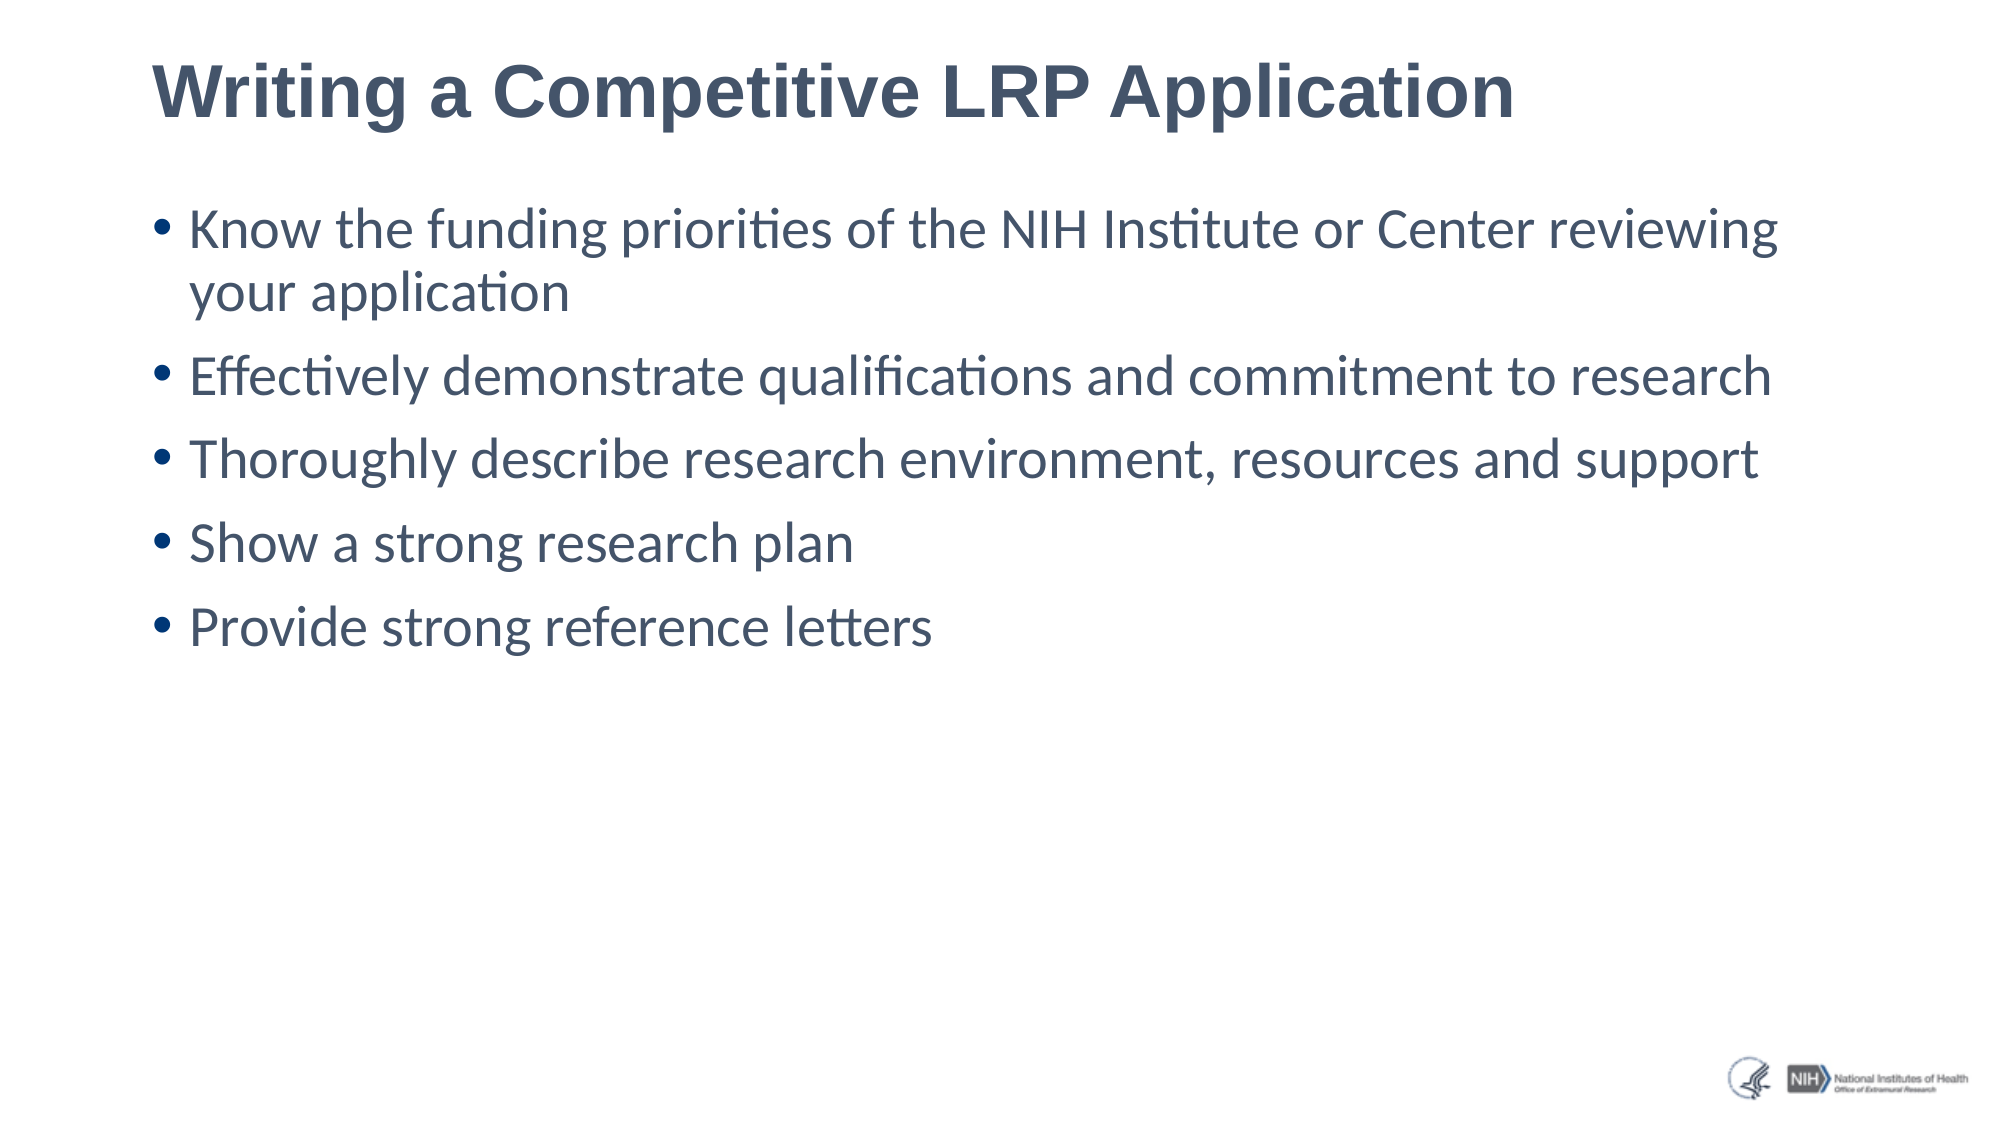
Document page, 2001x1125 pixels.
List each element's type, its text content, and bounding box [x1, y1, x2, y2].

picture [1711, 1048, 1973, 1105]
list Know the funding priorities of the NIH Institute or Center reviewing your application Effectively demonstrate qualifications and commitment to research Thoroughly describe research environment, resources and support Show a strong research plan Provide strong reference letters [137, 190, 1863, 1014]
title Writing a Competitive LRP Application [137, 32, 1863, 153]
